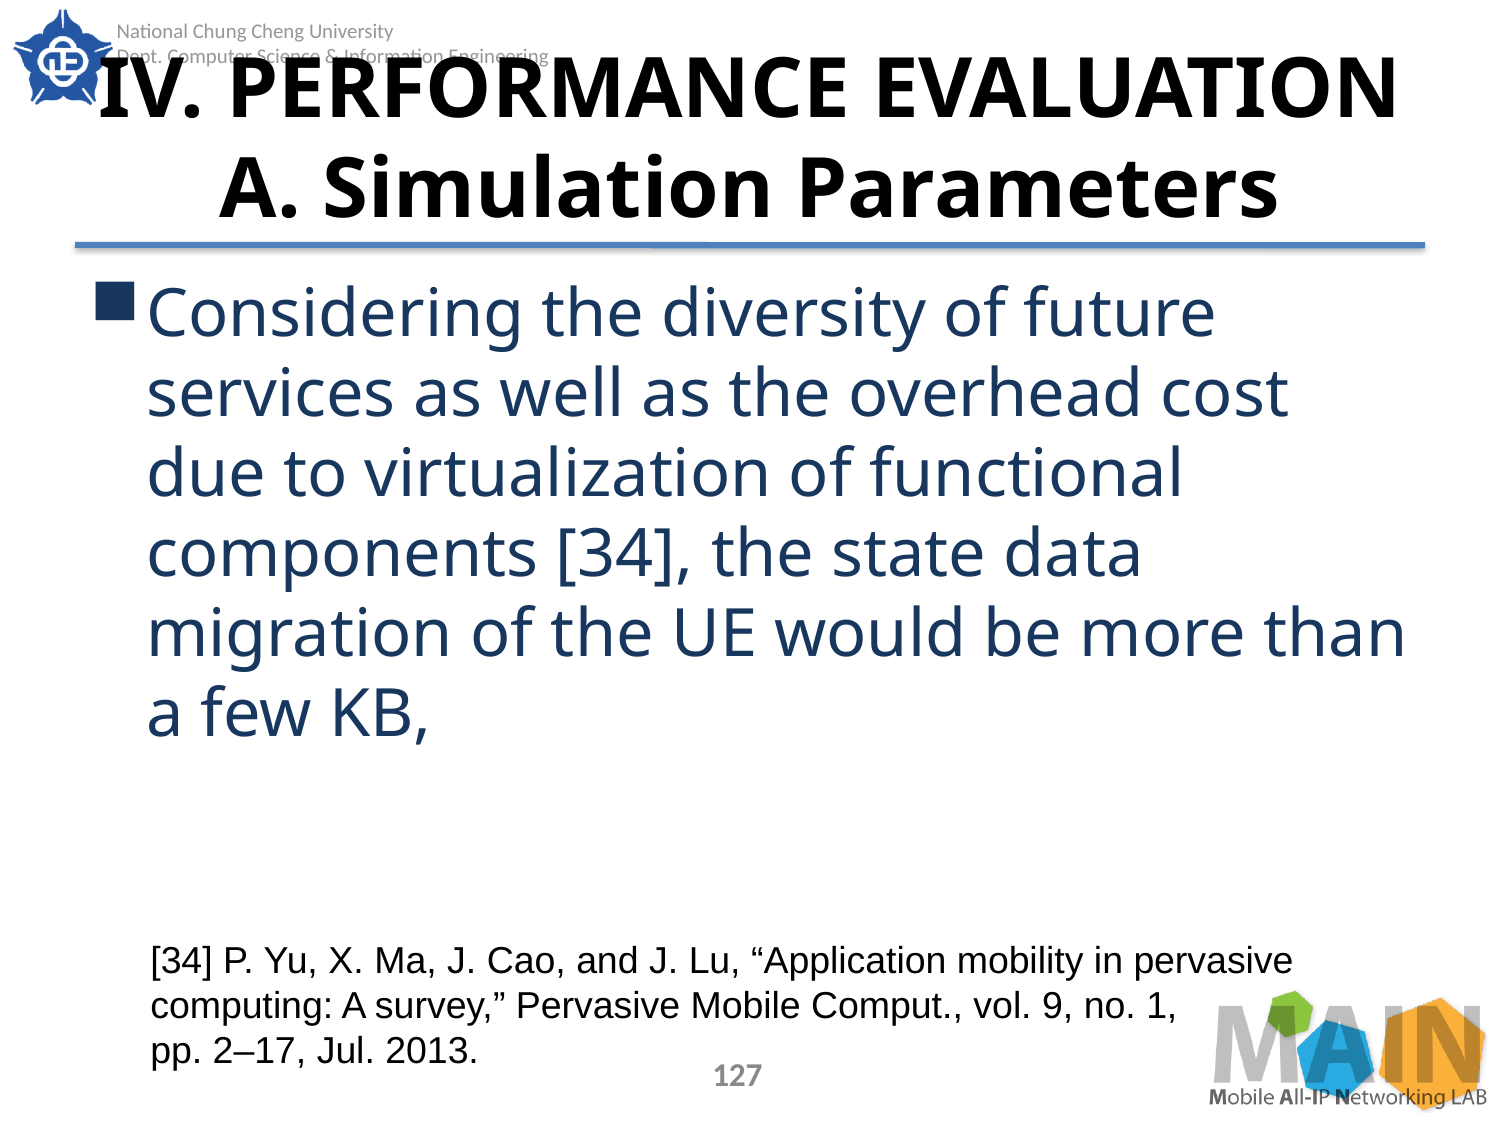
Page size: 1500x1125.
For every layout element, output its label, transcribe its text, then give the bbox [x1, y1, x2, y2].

list Considering the diversity of future services as well as the overhead cost due to virtualization of functional components [34], the state data migration of the UE would be more than a few KB, [75, 262, 1425, 1005]
text_box [34] P. Yu, X. Ma, J. Cao, and J. Lu, “Application mobility in pervasive computing: A survey,” Pervasive Mobile Comput., vol. 9, no. 1, pp. 2–17, Jul. 2013. [135, 928, 1353, 1079]
picture [119, 51, 126, 62]
picture [1050, 987, 1488, 1113]
picture [0, 0, 126, 113]
title IV. PERFORMANCE EVALUATION A. Simulation Parameters [75, 90, 1425, 262]
slide_number 127 [562, 1079, 913, 1103]
